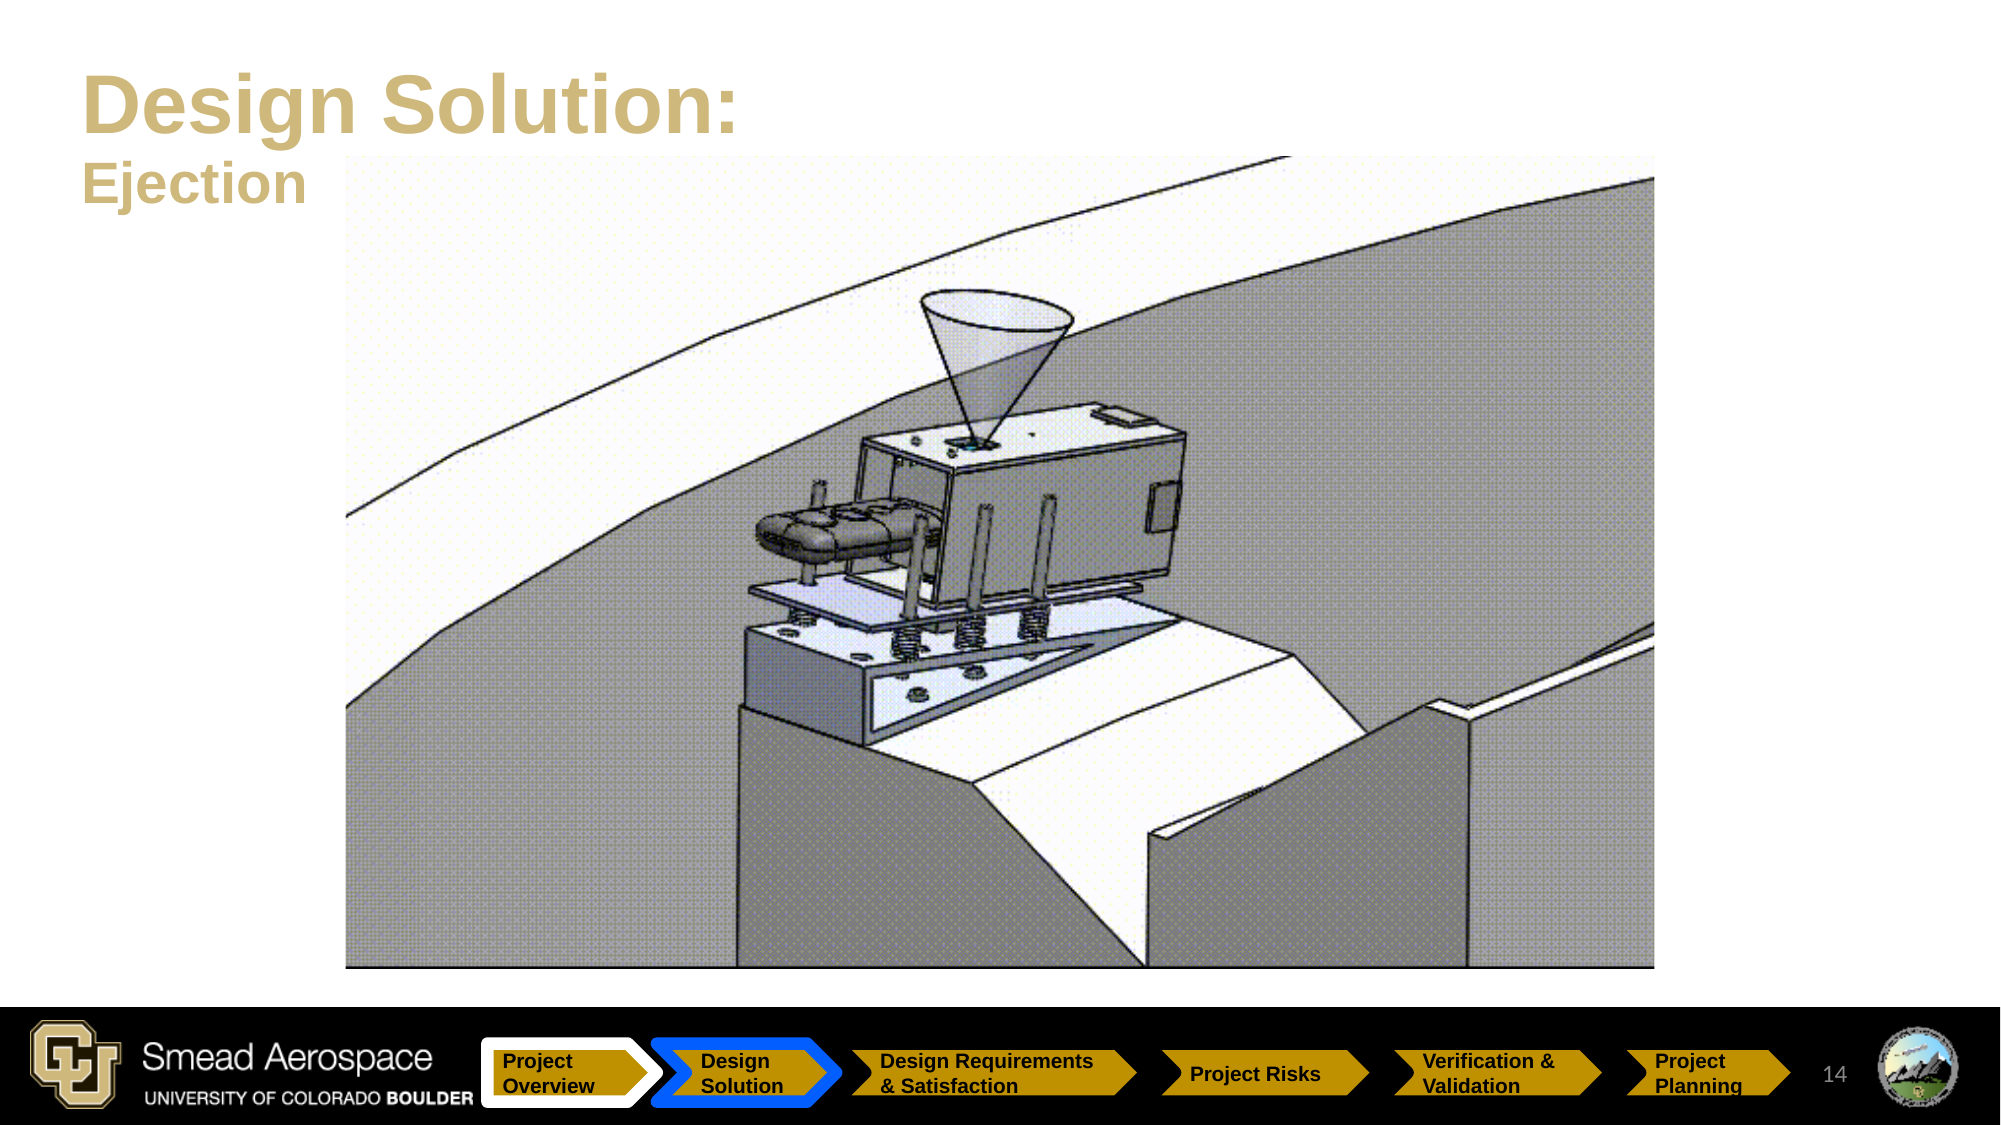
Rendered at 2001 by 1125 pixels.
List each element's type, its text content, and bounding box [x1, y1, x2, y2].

picture [30, 1020, 473, 1109]
text_box Project Planning [1611, 1043, 1800, 1102]
text_box Project Risks [1146, 1043, 1379, 1102]
title Design Solution: Ejection [66, 26, 1792, 245]
picture [1837, 1008, 2000, 1125]
text_box Verification & Validation [1378, 1043, 1612, 1102]
picture [345, 156, 1655, 969]
text_box Design Requirements & Satisfaction [836, 1043, 1147, 1102]
slide_number 14 [1412, 1042, 1832, 1103]
text_box Design Solution [656, 1043, 837, 1102]
text_box Project Overview [487, 1043, 657, 1102]
